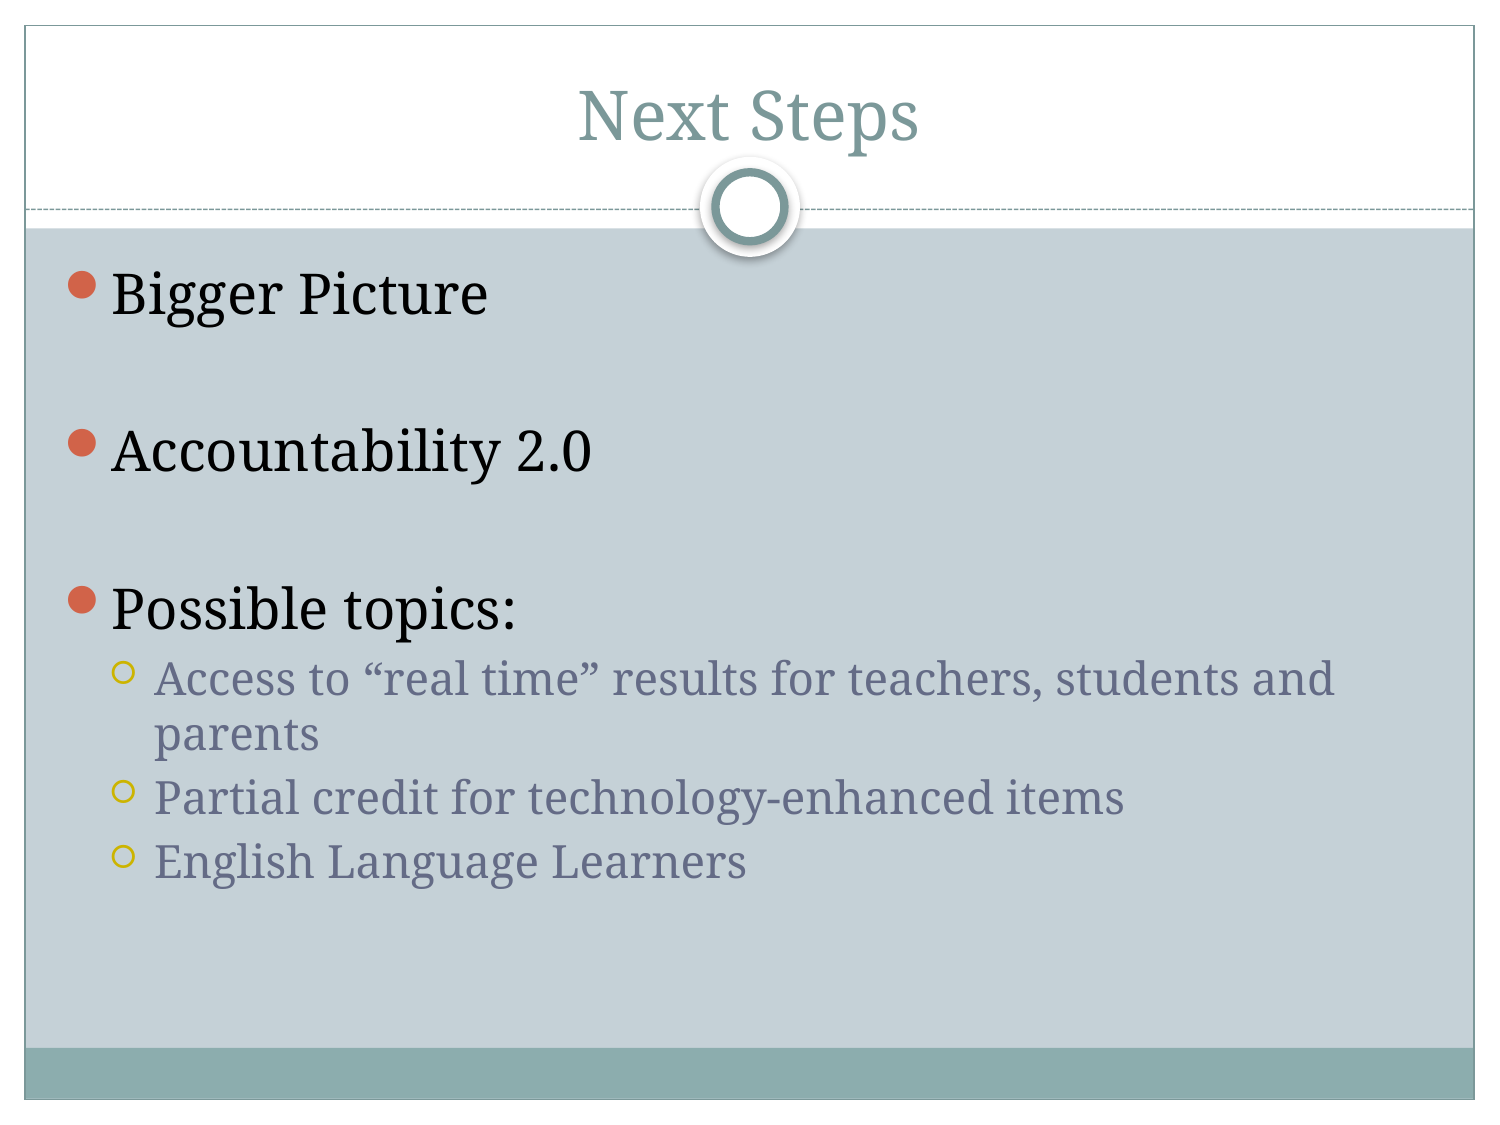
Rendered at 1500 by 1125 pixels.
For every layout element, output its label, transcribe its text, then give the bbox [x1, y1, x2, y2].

list Bigger Picture Accountability 2.0 Possible topics: Access to “real time” results for teachers, students and parents Partial credit for technology-enhanced items English Language Learners [49, 250, 1445, 1001]
title Next Steps [49, 37, 1450, 162]
